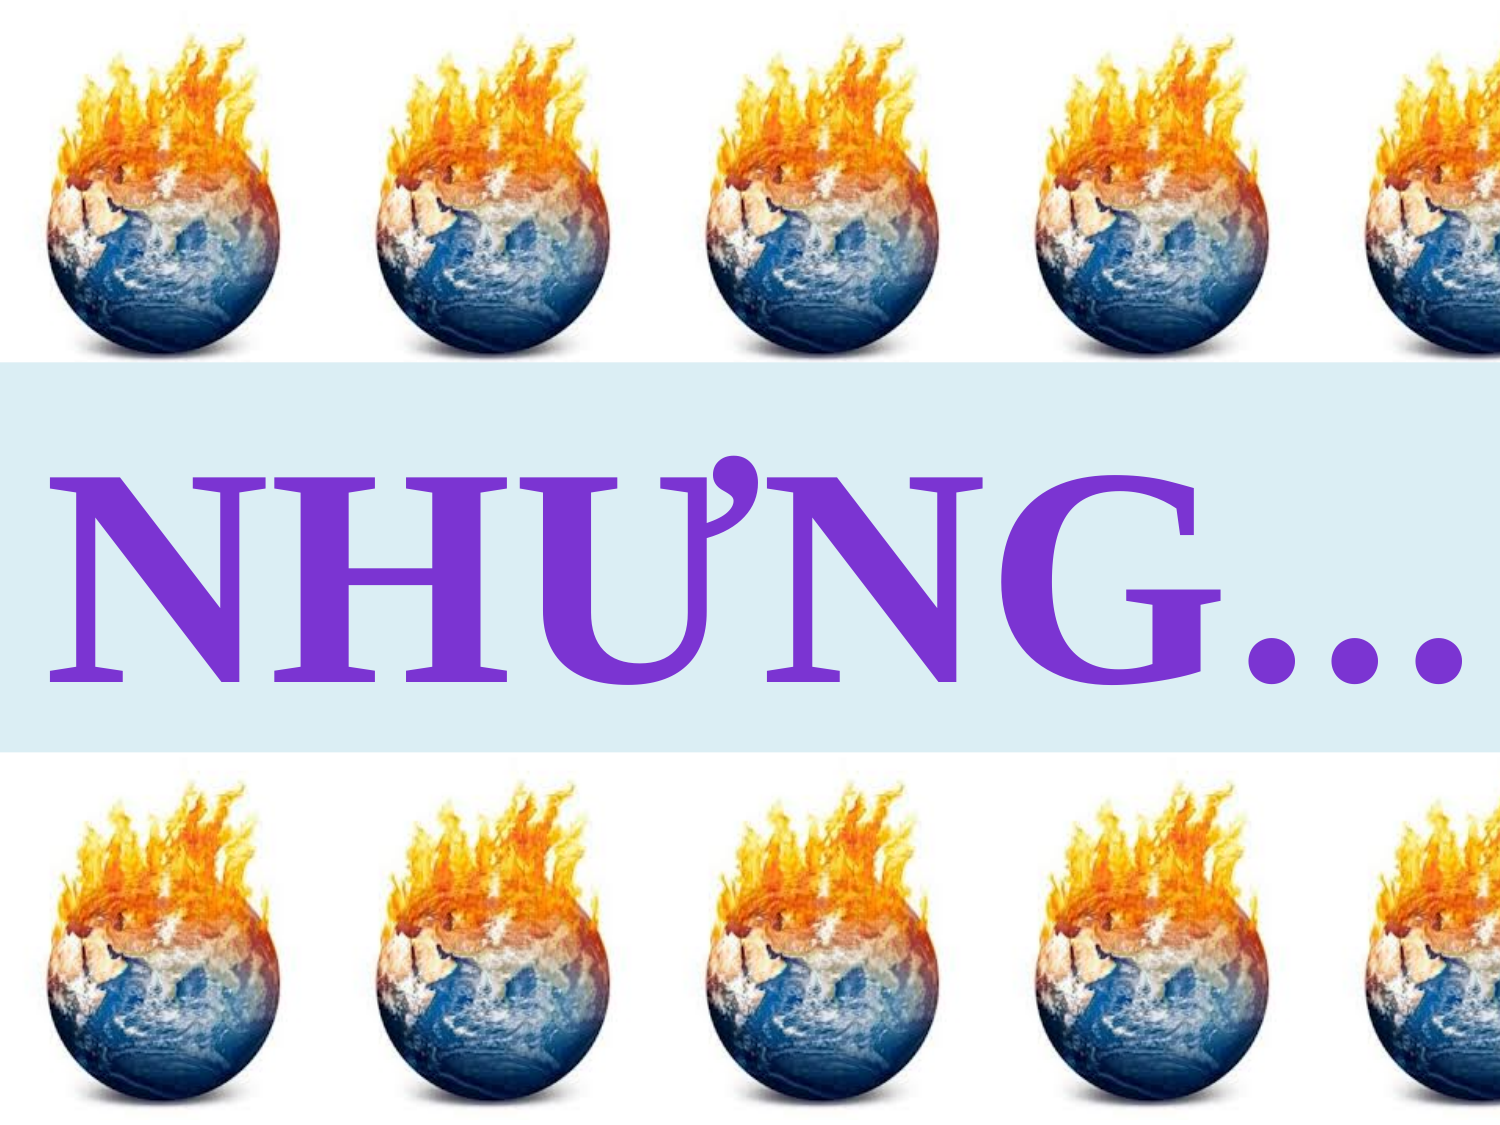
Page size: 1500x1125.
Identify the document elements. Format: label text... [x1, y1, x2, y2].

picture [0, 753, 1500, 1125]
picture [0, 0, 1500, 362]
text_box Nhưng... [0, 362, 1500, 753]
